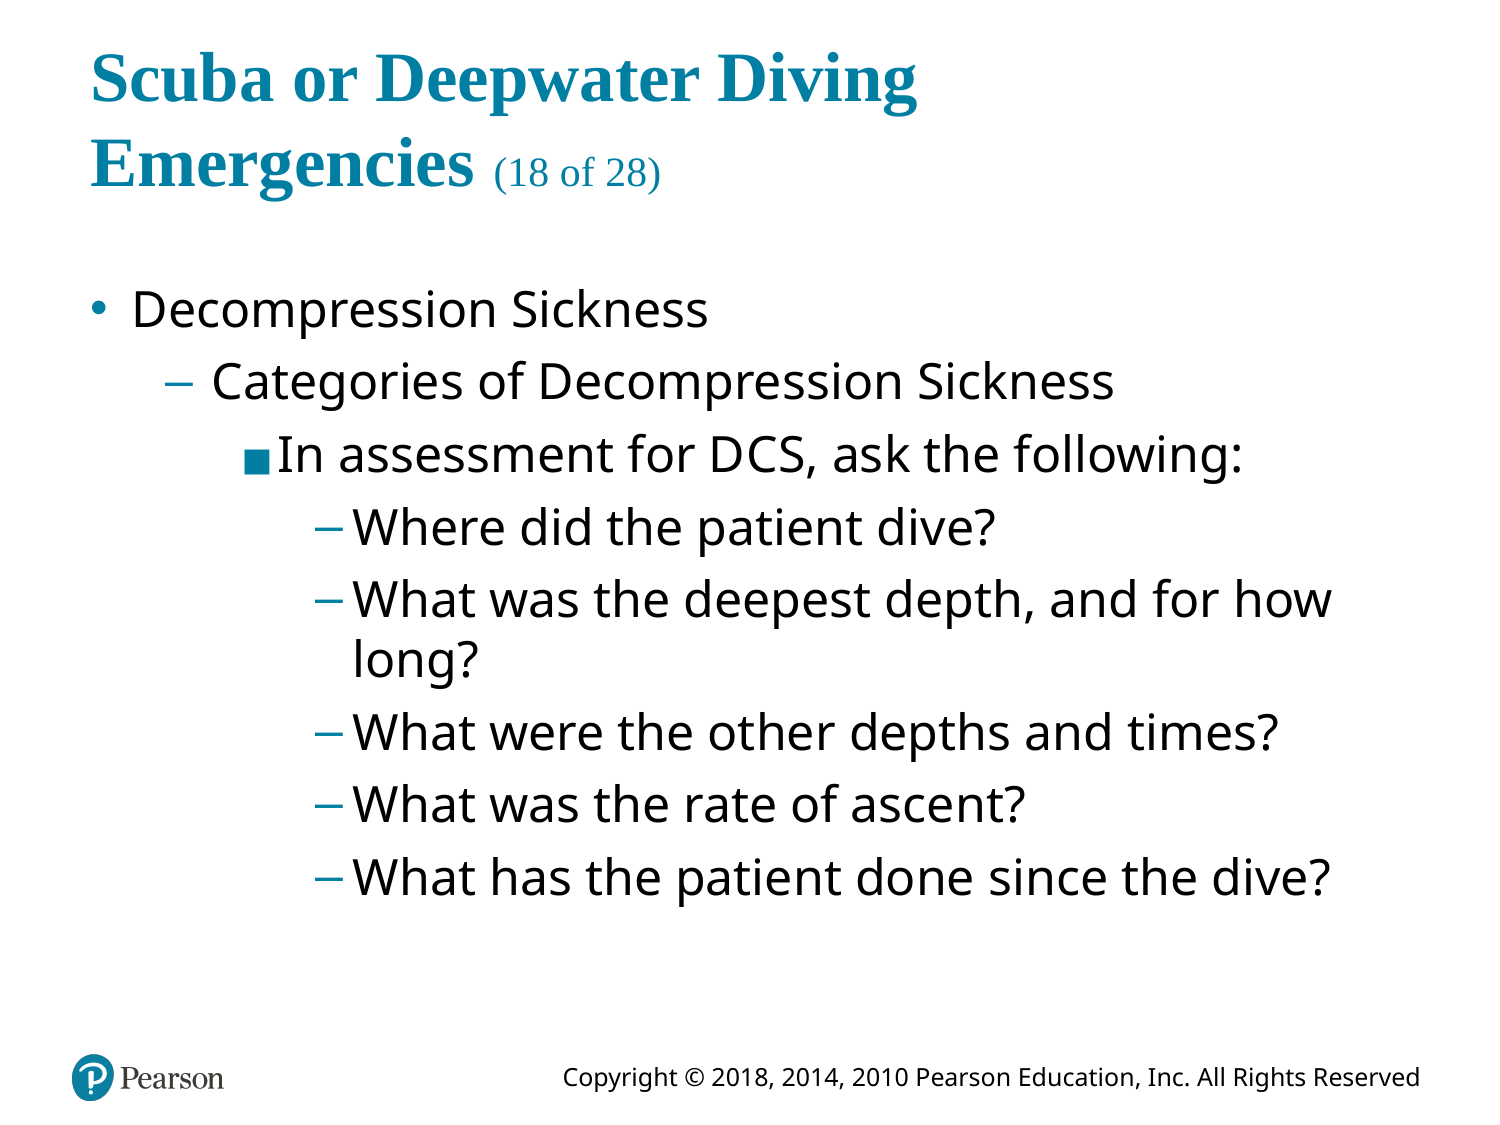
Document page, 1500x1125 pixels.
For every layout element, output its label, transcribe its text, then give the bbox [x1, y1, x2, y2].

list Decompression Sickness Categories of Decompression Sickness In assessment for D C S, ask the following: Where did the patient dive? What was the deepest depth, and for how long? What were the other depths and times? What was the rate of ascent? What has the patient done since the dive? [75, 262, 1425, 927]
picture [98, 1054, 224, 1101]
title Scuba or Deepwater Diving Emergencies (18 of 28) [75, 35, 1253, 216]
picture [80, 1063, 106, 1088]
picture [72, 1087, 83, 1101]
picture [72, 1054, 88, 1070]
